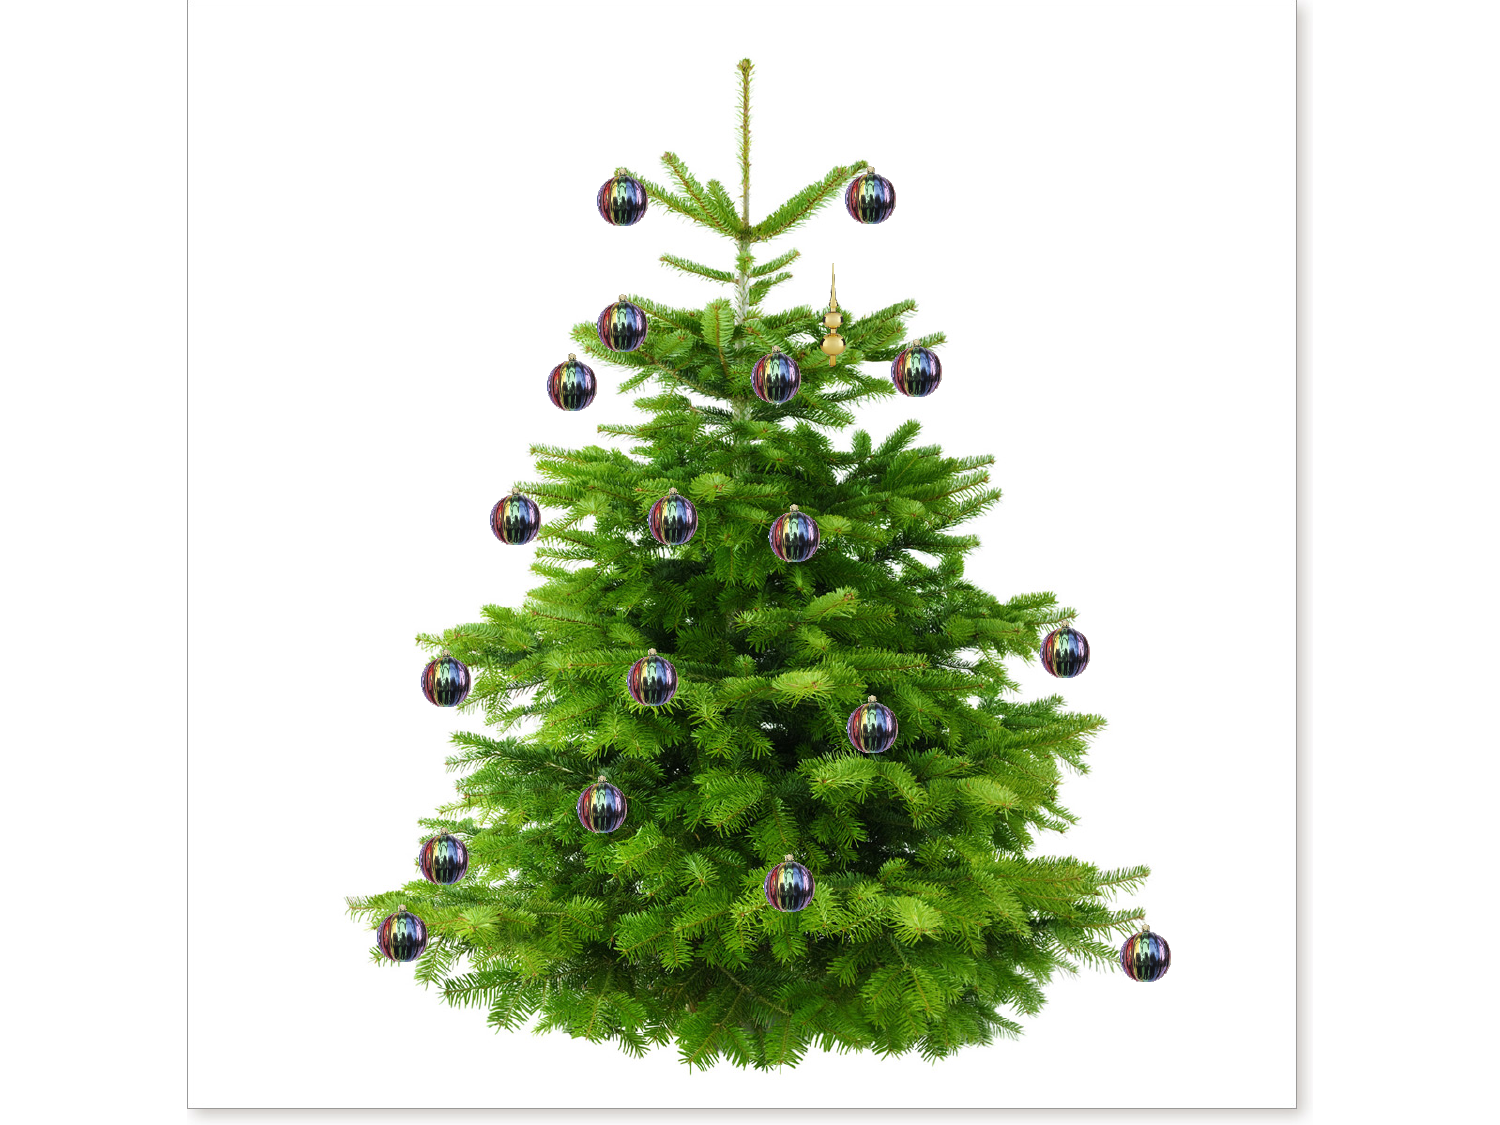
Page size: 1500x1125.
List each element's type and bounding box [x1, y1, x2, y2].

picture [187, 0, 1313, 1125]
